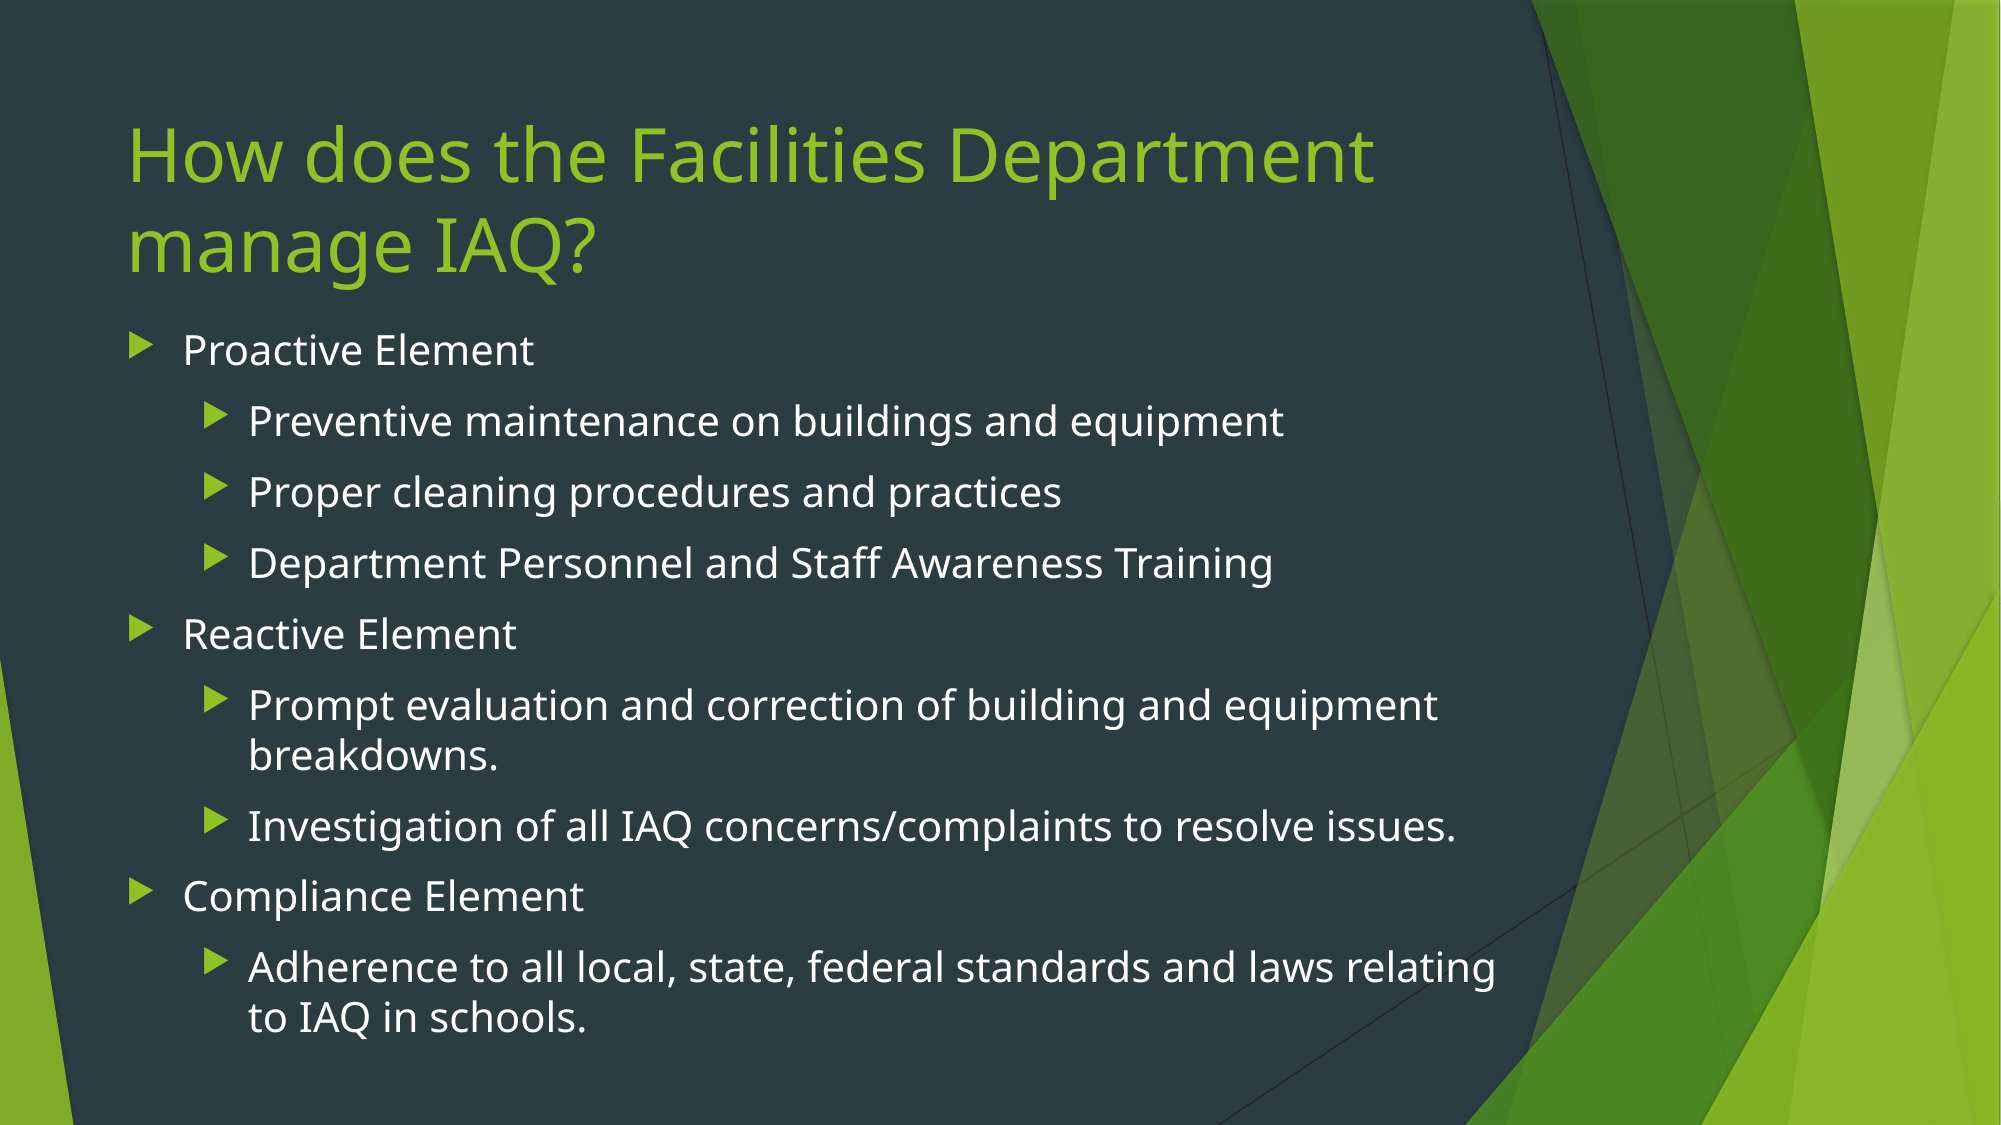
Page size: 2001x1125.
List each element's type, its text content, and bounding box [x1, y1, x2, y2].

list Proactive Element Preventive maintenance on buildings and equipment Proper cleaning procedures and practices Department Personnel and Staff Awareness Training Reactive Element Prompt evaluation and correction of building and equipment breakdowns. Investigation of all IAQ concerns/complaints to resolve issues. Compliance Element Adherence to all local, state, federal standards and laws relating to IAQ in schools. [111, 316, 1522, 1107]
title How does the Facilities Department manage IAQ? [111, 99, 1522, 316]
